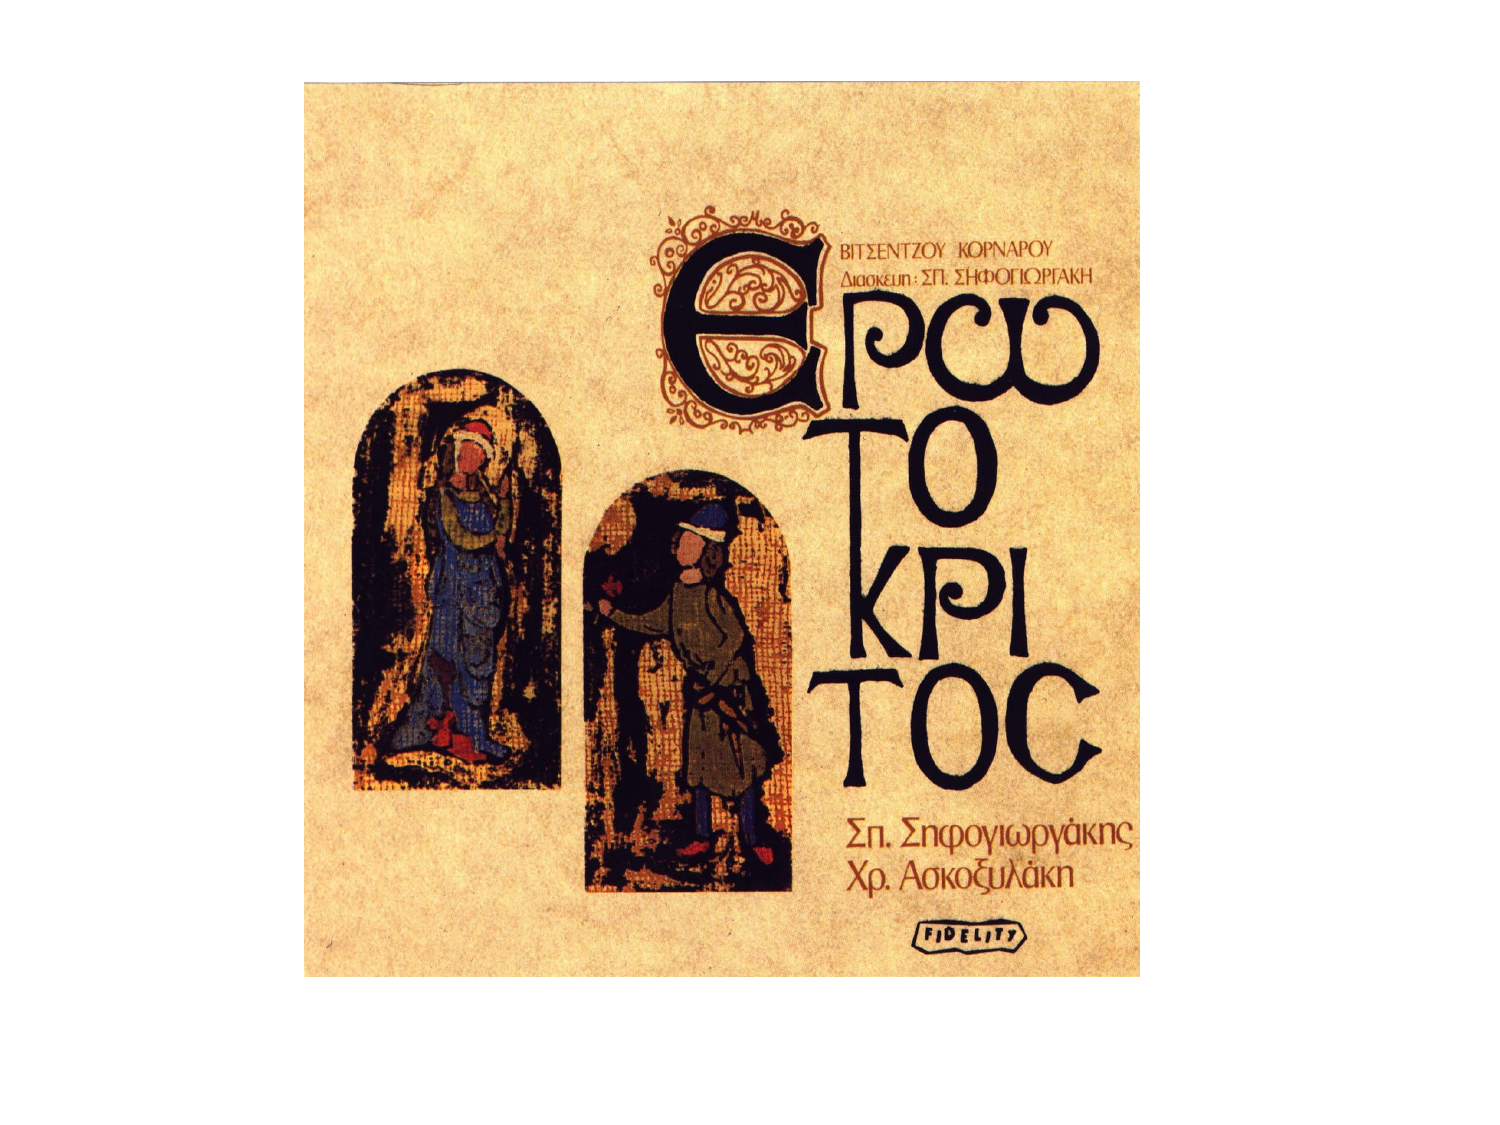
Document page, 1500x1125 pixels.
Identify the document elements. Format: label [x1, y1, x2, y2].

list [304, 81, 1140, 977]
